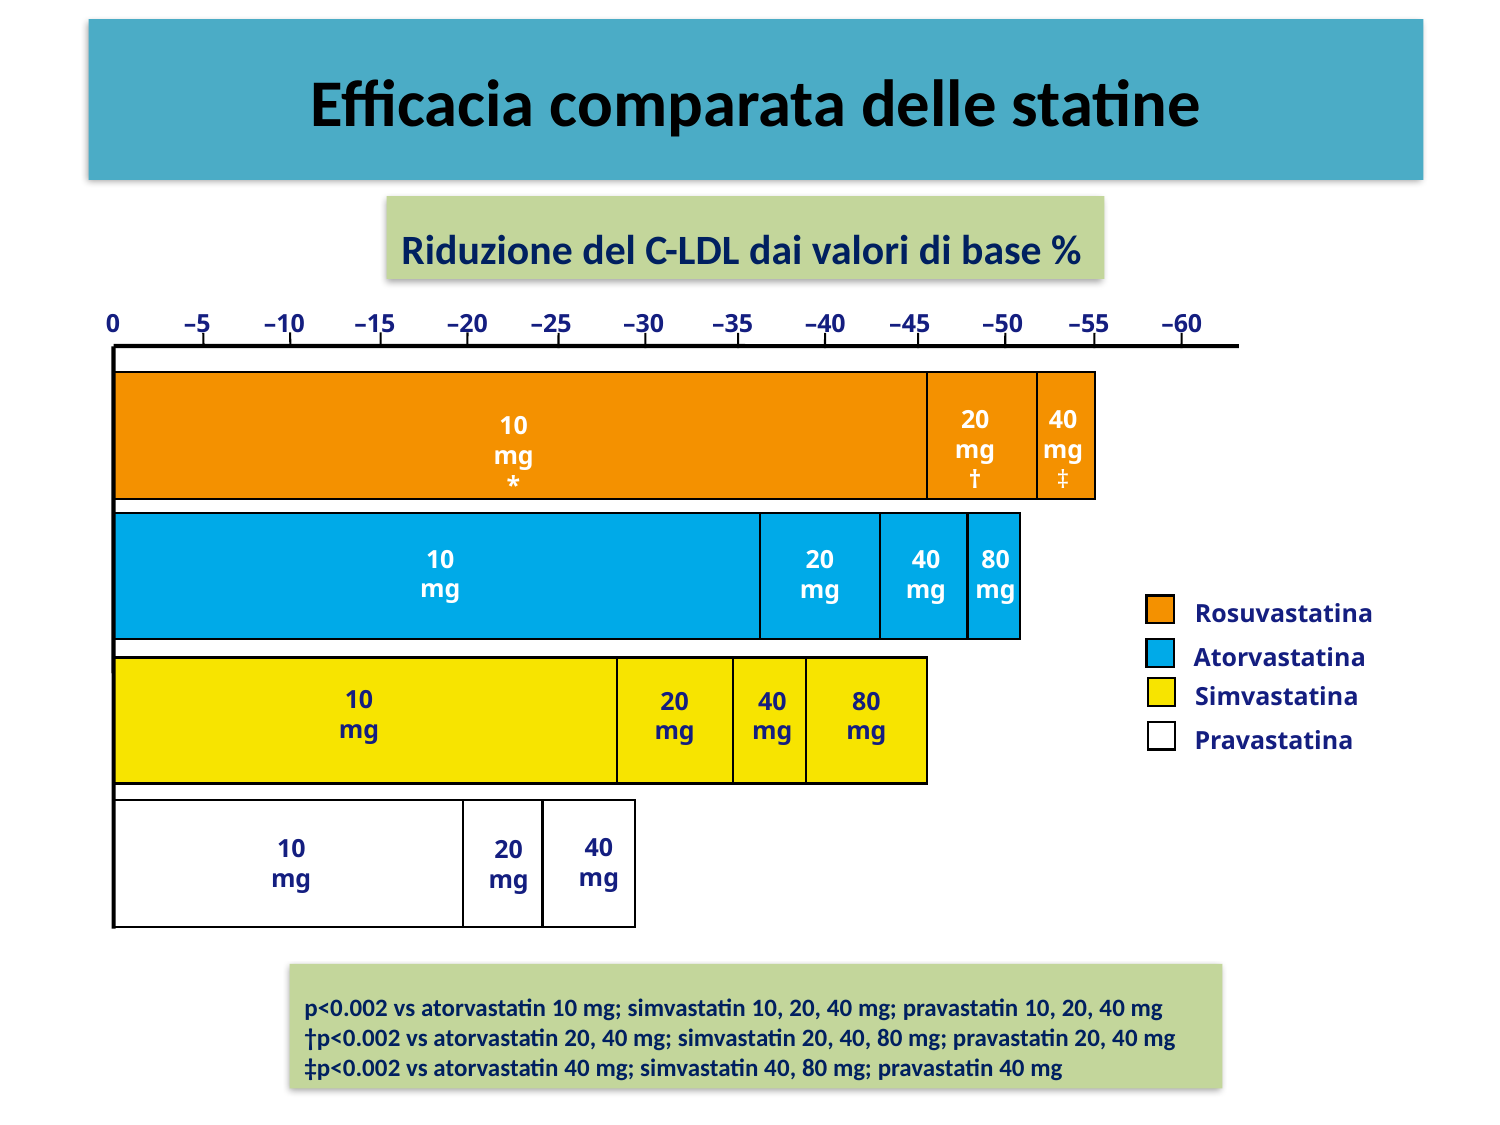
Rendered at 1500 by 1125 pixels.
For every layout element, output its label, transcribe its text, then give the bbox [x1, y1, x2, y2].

text_box Riduzione del C-LDL dai valori di base % [386, 196, 1105, 279]
text_box p<0.002 vs atorvastatin 10 mg; simvastatin 10, 20, 40 mg; pravastatin 10, 20, 40 mg †p<0.002 vs atorvastatin 20, 40 mg; simvastatin 20, 40, 80 mg; pravastatin 20, 40 mg ‡p<0.002 vs atorvastatin 40 mg; simvastatin 40, 80 mg; pravastatin 40 mg [289, 963, 1223, 1089]
text_box Efficacia comparata delle statine [88, 19, 1424, 180]
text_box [88, 300, 1400, 929]
